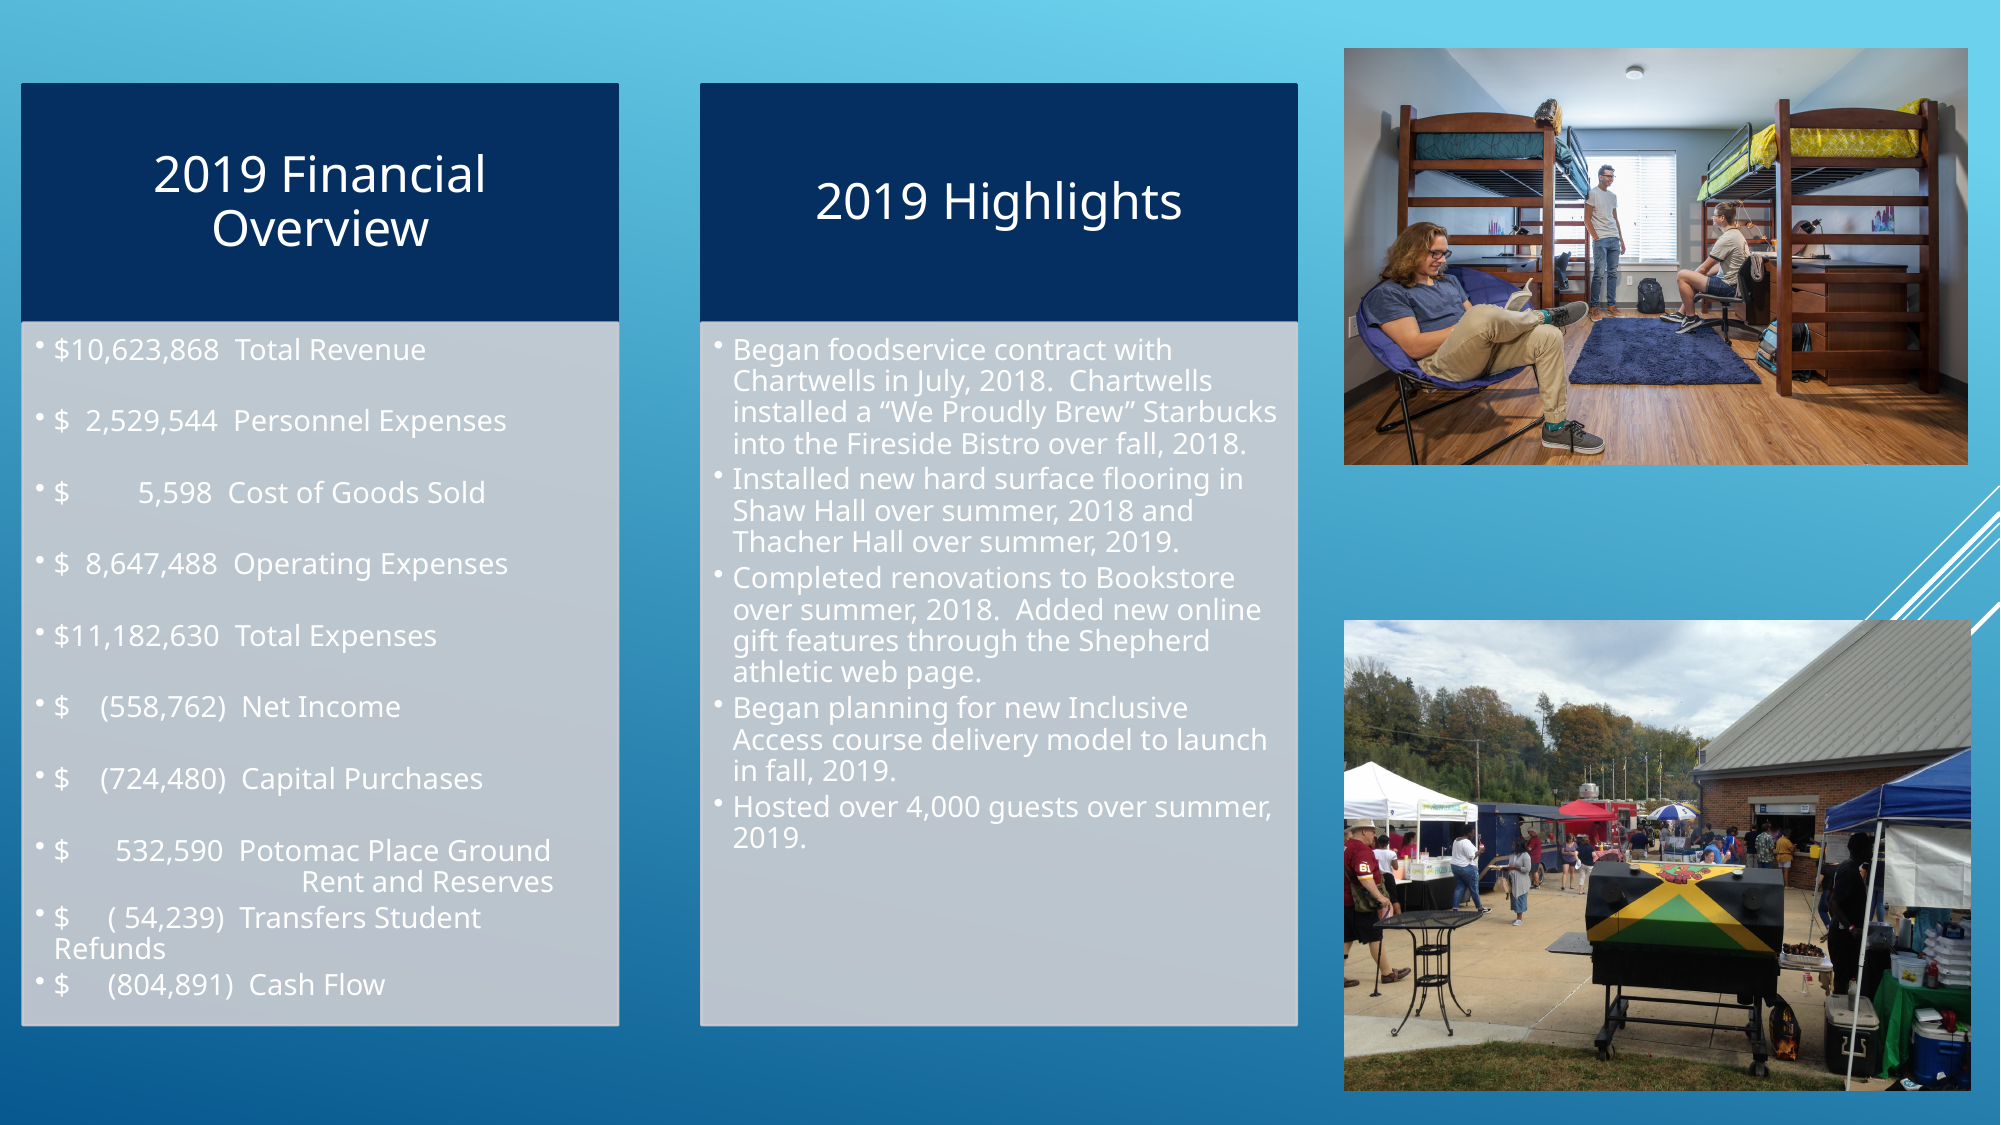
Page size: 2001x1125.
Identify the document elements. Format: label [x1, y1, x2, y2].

picture [1344, 48, 1968, 465]
picture [1344, 620, 1971, 1091]
text_box [22, 0, 1297, 1125]
